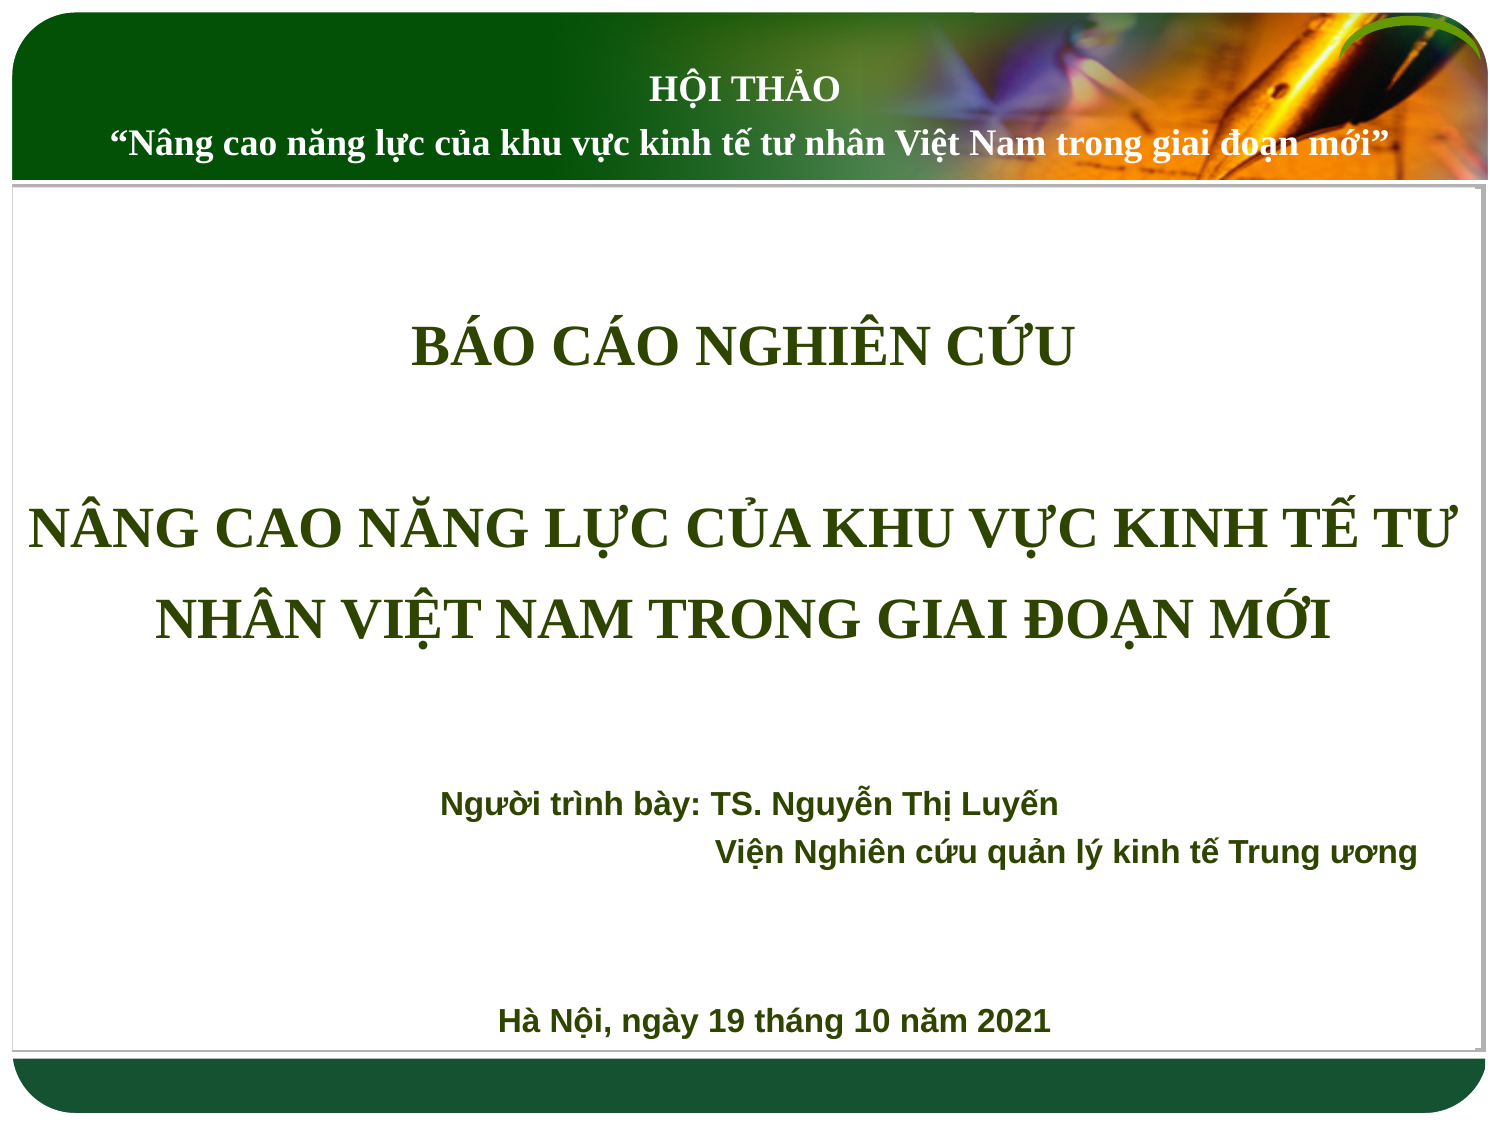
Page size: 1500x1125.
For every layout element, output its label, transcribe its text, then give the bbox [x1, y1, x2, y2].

picture [13, 13, 1487, 180]
text_box Hà Nội, ngày 19 tháng 10 năm 2021 [262, 991, 1288, 1047]
text_box [125, 774, 1363, 913]
text_box Người trình bày: TS. Nguyễn Thị Luyến Viện Nghiên cứu quản lý kinh tế Trung ương [425, 774, 1450, 878]
title BÁO CÁO NGHIÊN CỨU NÂNG CAO NĂNG LỰC CỦA KHU VỰC KINH TẾ TƯ NHÂN VIỆT NAM TRONG GIAI ĐOẠN MỚI [12, 187, 1476, 1051]
text_box HỘI THẢO “Nâng cao năng lực của khu vực kinh tế tư nhân Việt Nam trong giai đoạn mới” [24, 48, 1475, 157]
